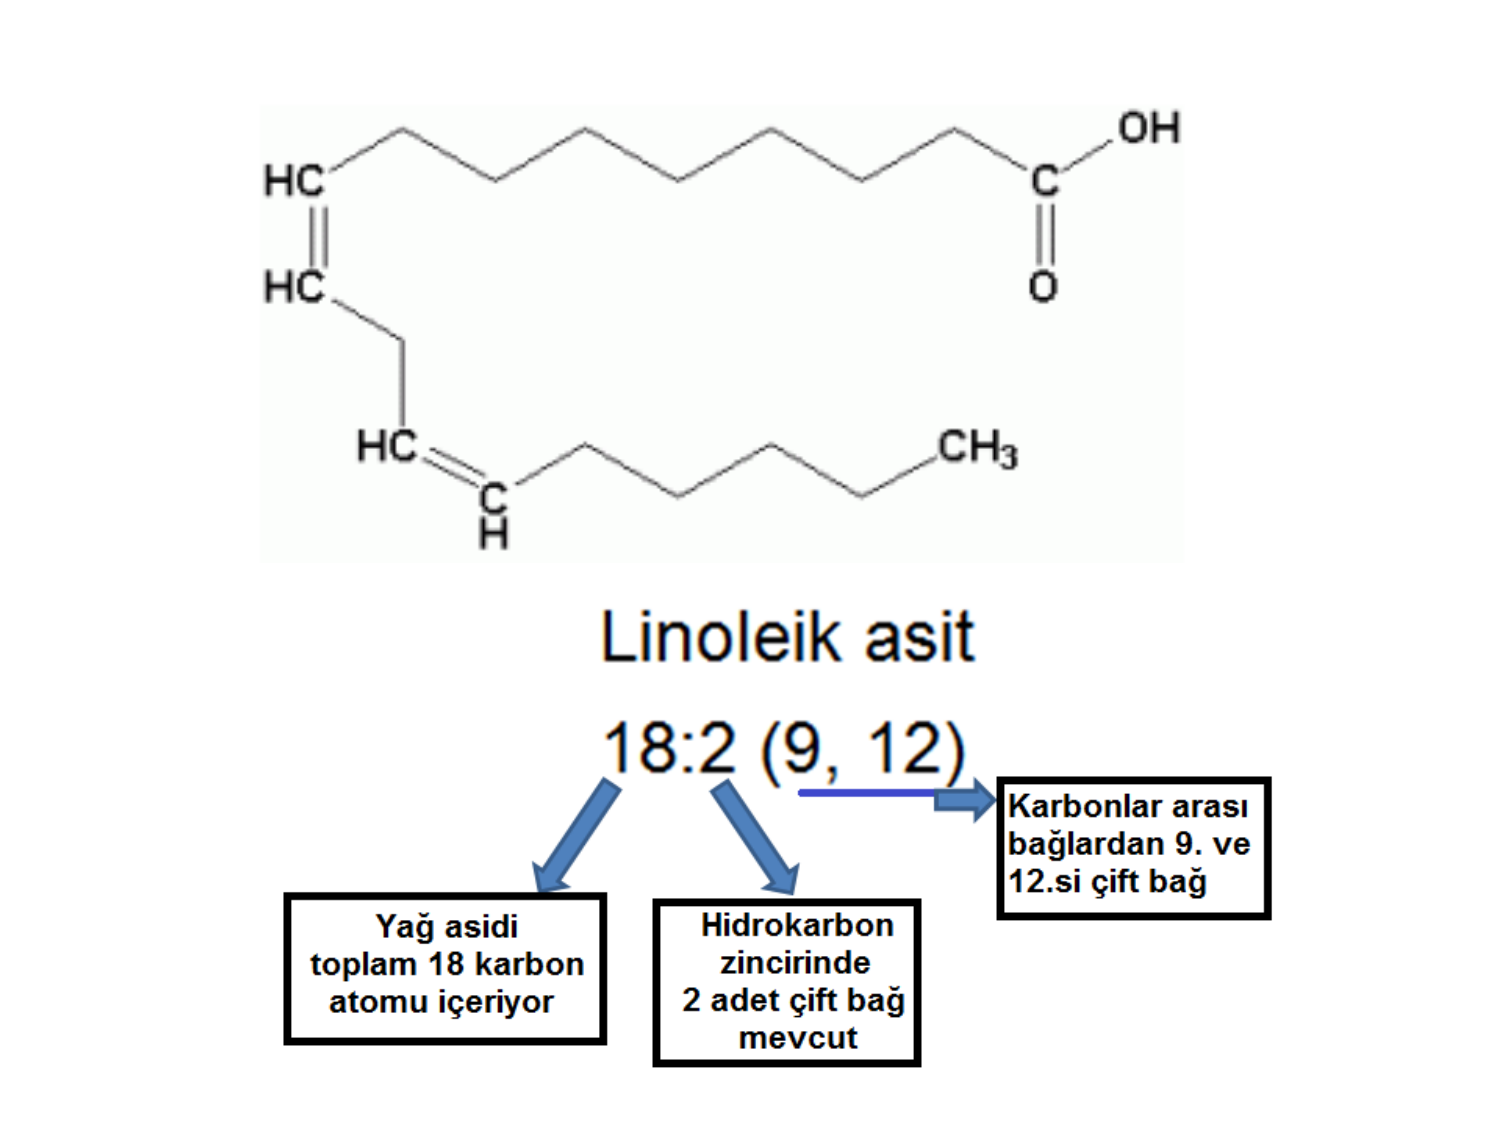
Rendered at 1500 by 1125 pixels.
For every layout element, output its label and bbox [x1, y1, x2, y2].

picture [206, 0, 1389, 564]
picture [265, 585, 1284, 1077]
